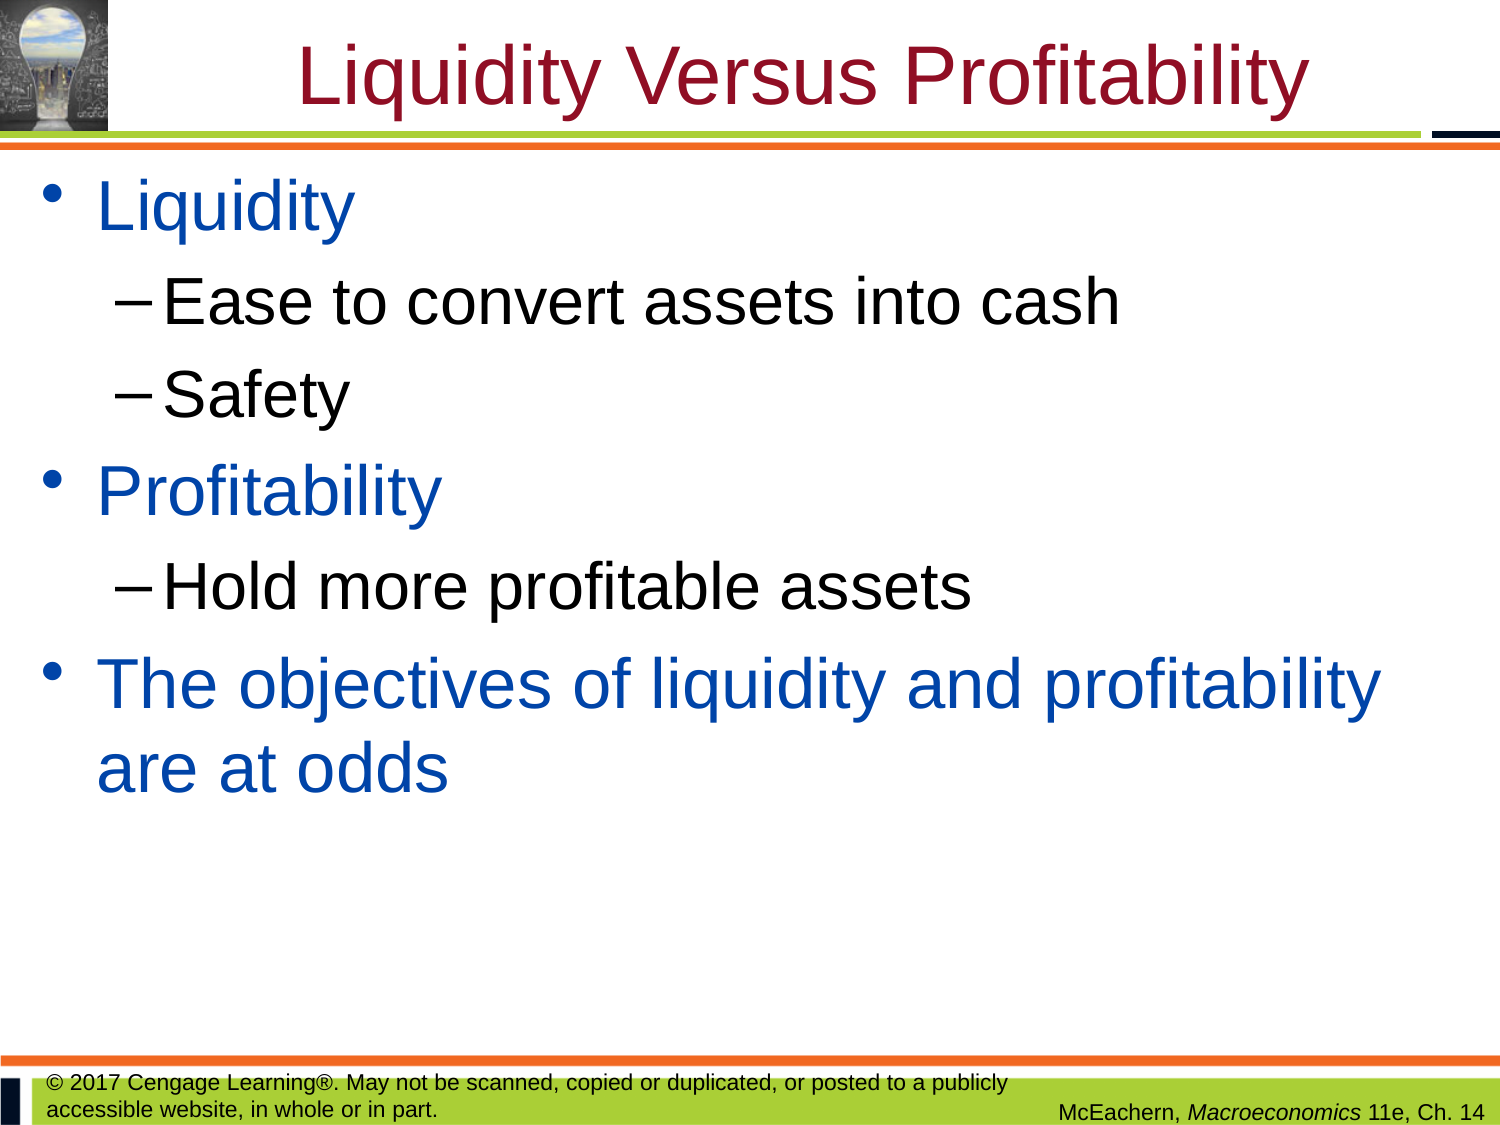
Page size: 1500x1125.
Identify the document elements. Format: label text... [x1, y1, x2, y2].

picture [2, 1056, 1500, 1124]
list Liquidity Ease to convert assets into cash Safety Profitability Hold more profitable assets The objectives of liquidity and profitability are at odds [25, 151, 1475, 1058]
title Liquidity Versus Profitability [107, 0, 1500, 142]
footer © 2017 Cengage Learning®. May not be scanned, copied or duplicated, or posted to a publicly accessible website, in whole or in part. [31, 1065, 1048, 1125]
picture [0, 0, 1500, 150]
